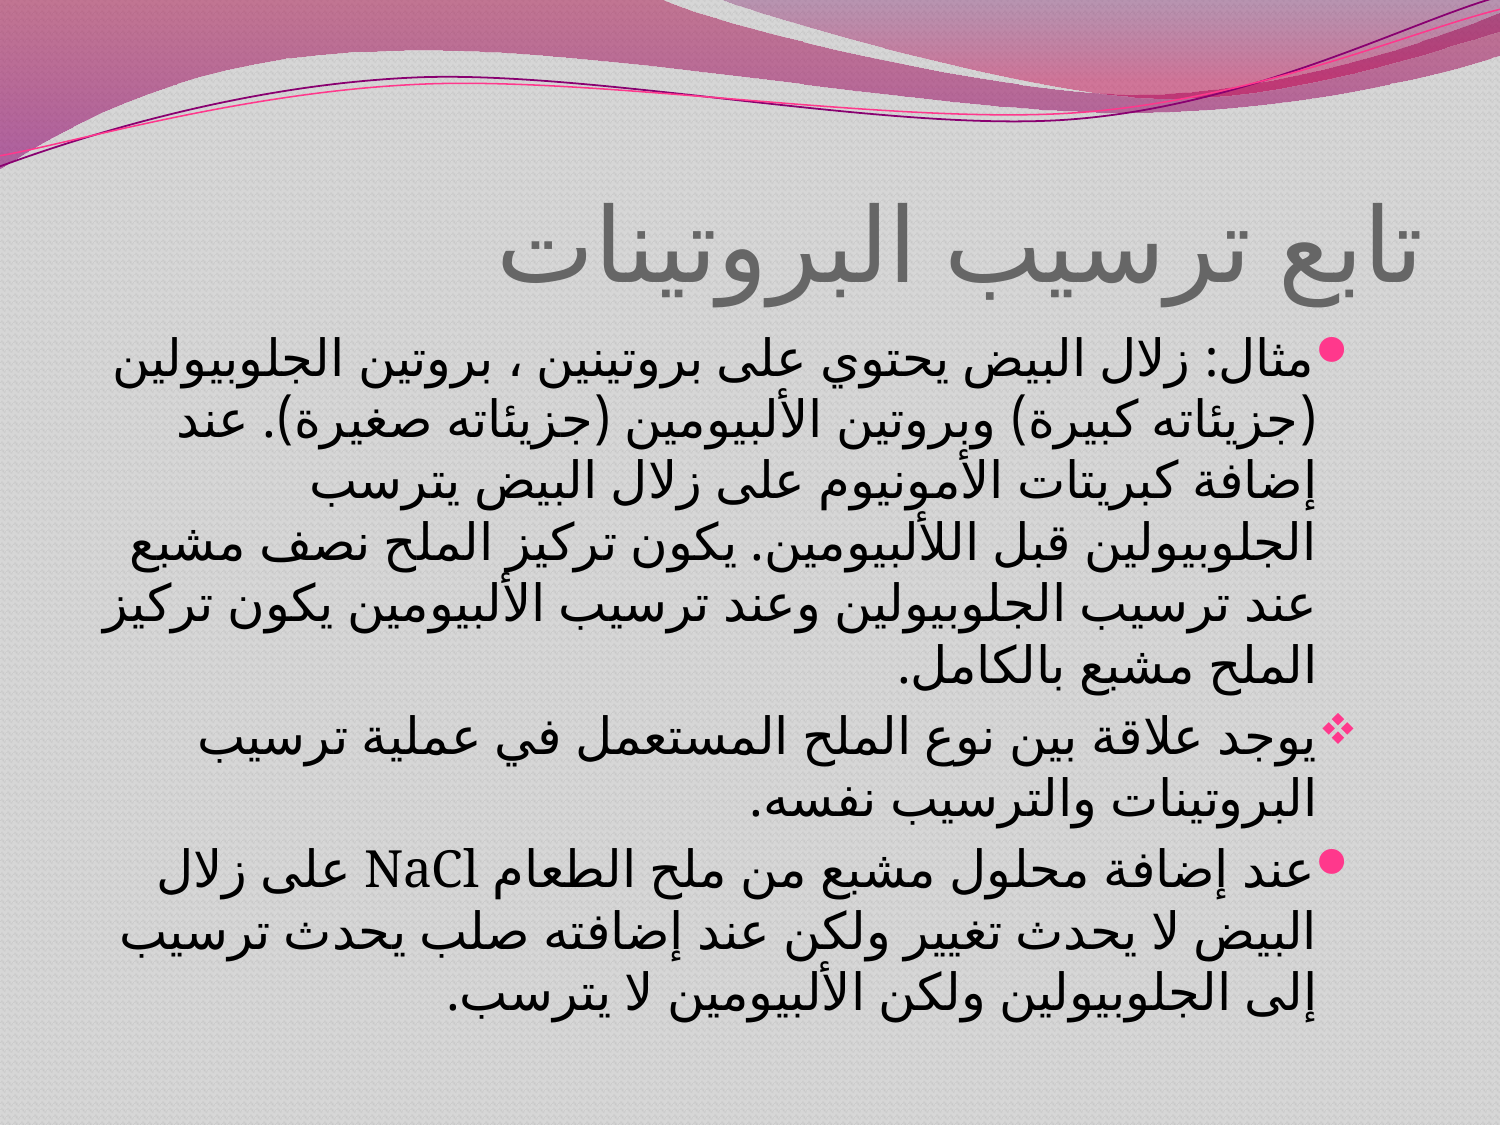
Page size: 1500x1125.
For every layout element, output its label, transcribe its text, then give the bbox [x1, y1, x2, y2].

list مثال: زلال البيض يحتوي على بروتينين ، بروتين الجلوبيولين (جزيئاته كبيرة) وبروتين الألبيومين (جزيئاته صغيرة). عند إضافة كبريتات الأمونيوم على زلال البيض يترسب الجلوبيولين قبل اللألبيومين. يكون تركيز الملح نصف مشبع عند ترسيب الجلوبيولين وعند ترسيب الألبيومين يكون تركيز الملح مشبع بالكامل. يوجد علاقة بين نوع الملح المستعمل في عملية ترسيب البروتينات والترسيب نفسه. عند إضافة محلول مشبع من ملح الطعام NaCl على زلال البيض لا يحدث تغيير ولكن عند إضافته صلب يحدث ترسيب إلى الجلوبيولين ولكن الألبيومين لا يترسب. [75, 317, 1425, 1038]
title تابع ترسيب البروتينات [75, 115, 1425, 303]
